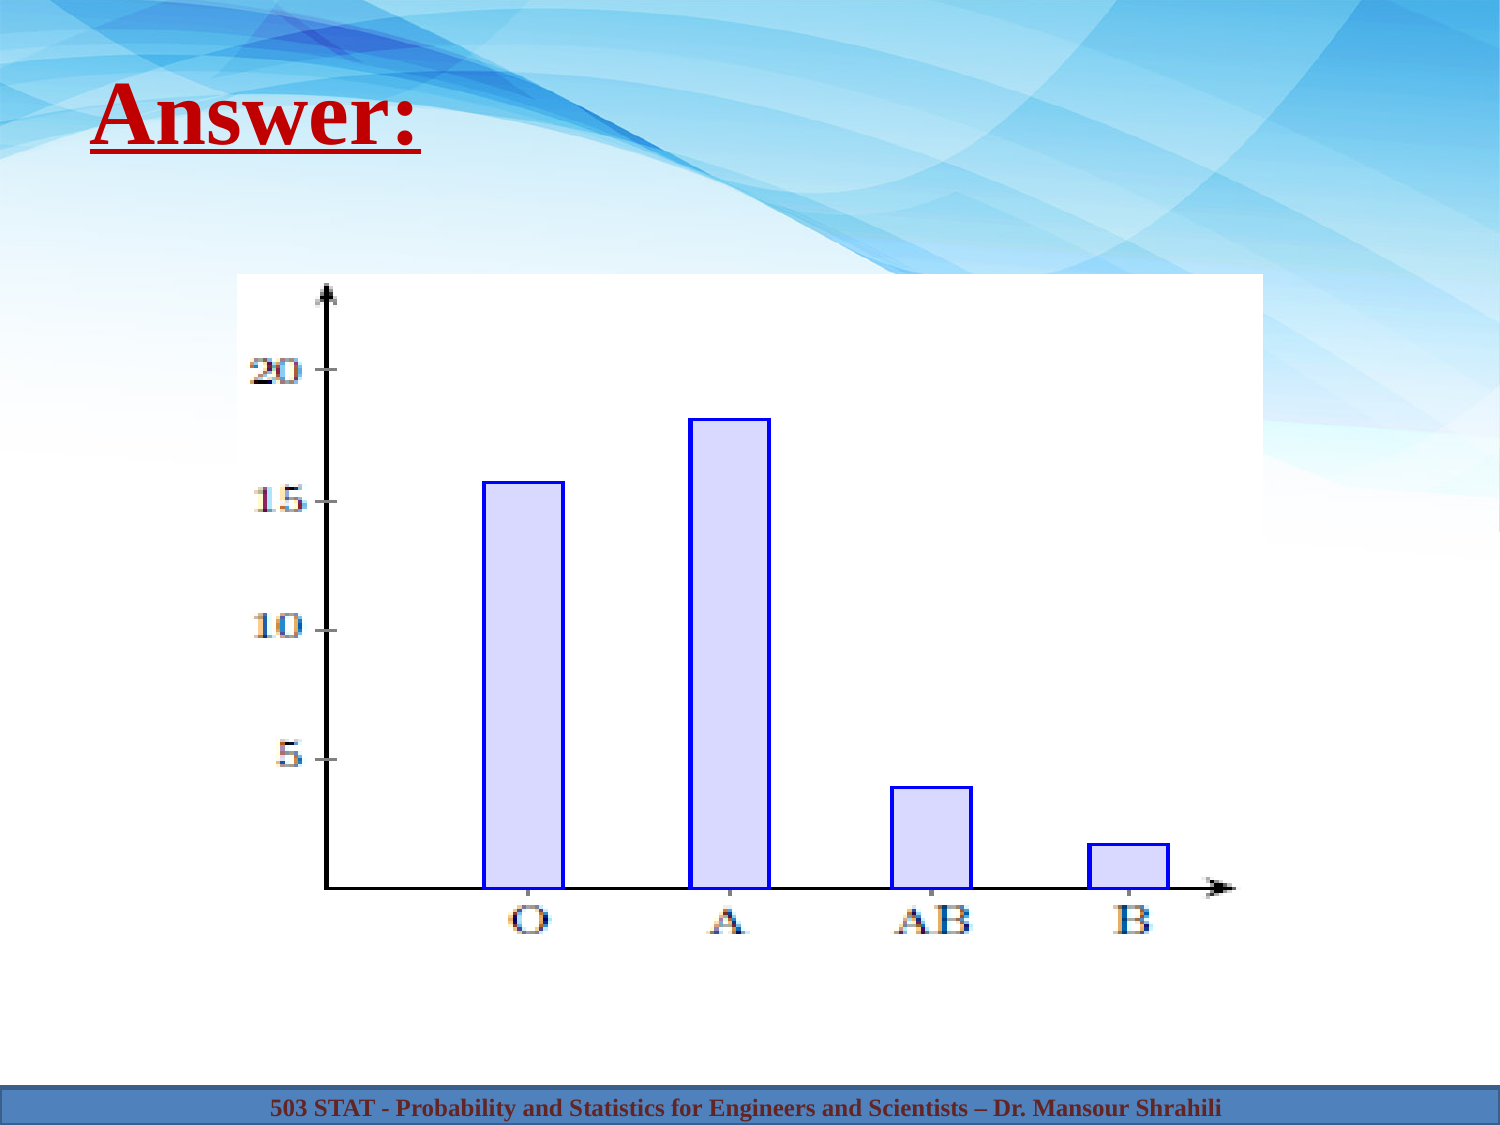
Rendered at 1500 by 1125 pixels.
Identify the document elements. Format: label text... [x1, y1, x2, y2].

title Answer: [75, 45, 1425, 233]
picture [0, 0, 1500, 1085]
